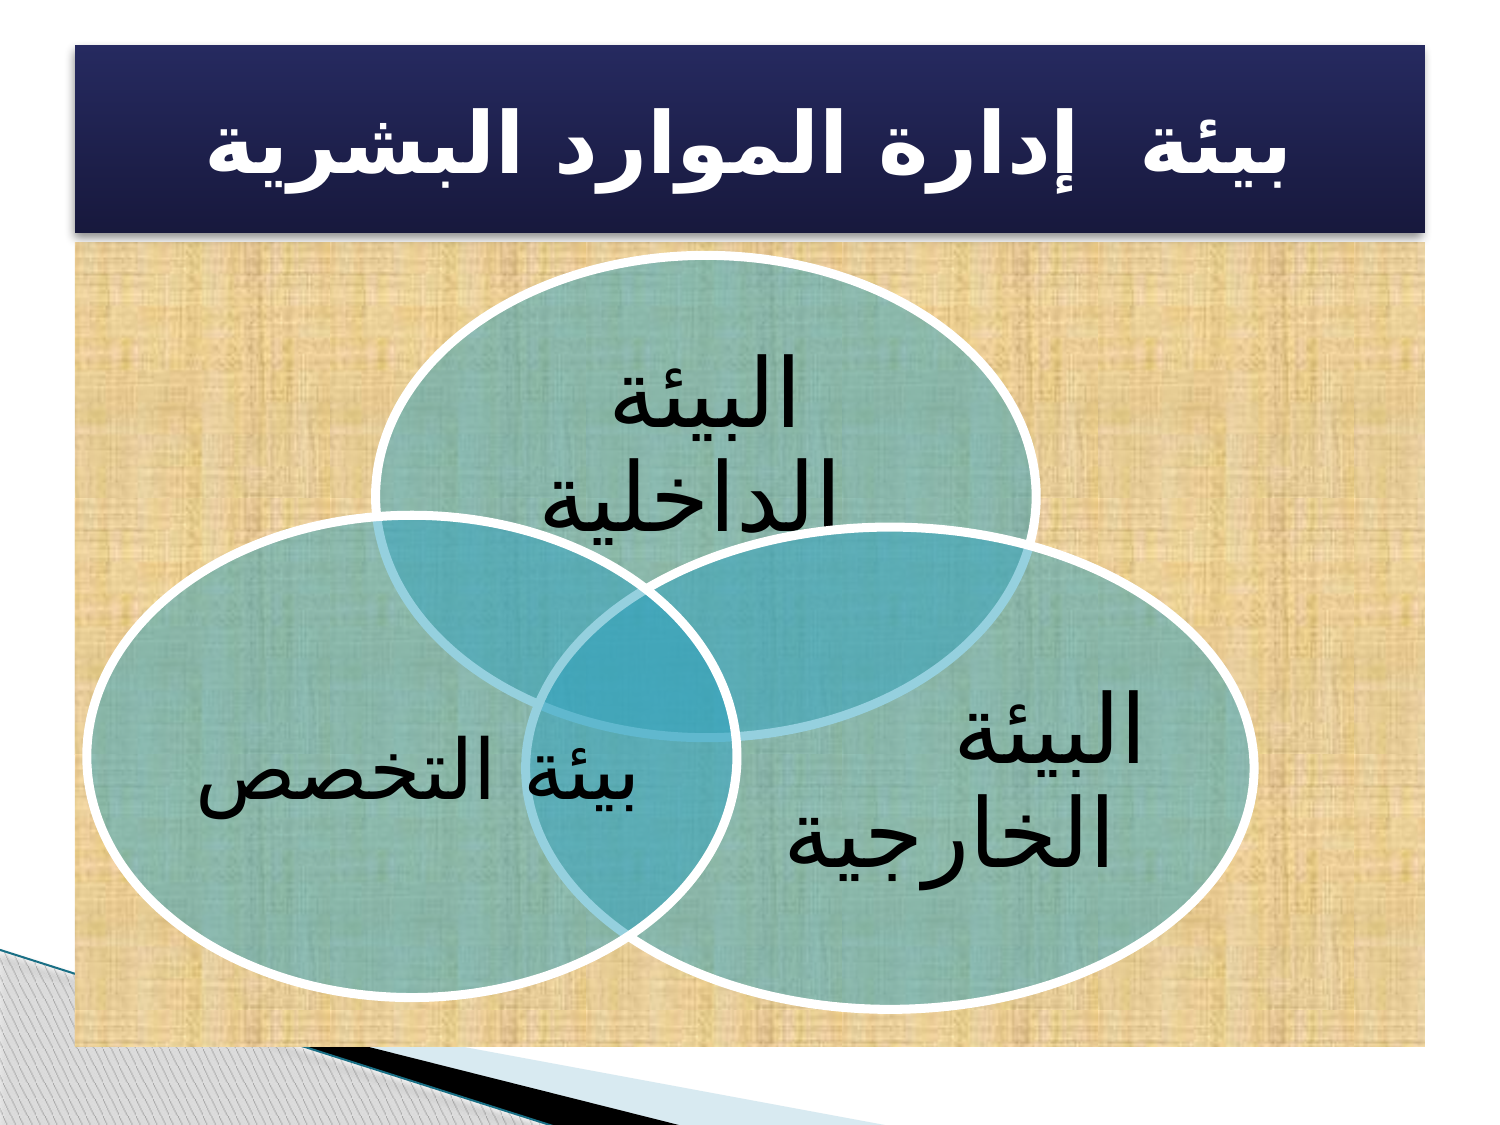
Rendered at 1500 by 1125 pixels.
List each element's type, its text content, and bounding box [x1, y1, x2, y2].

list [74, 242, 1426, 1047]
title بيئة إدارة الموارد البشرية [75, 45, 1425, 233]
